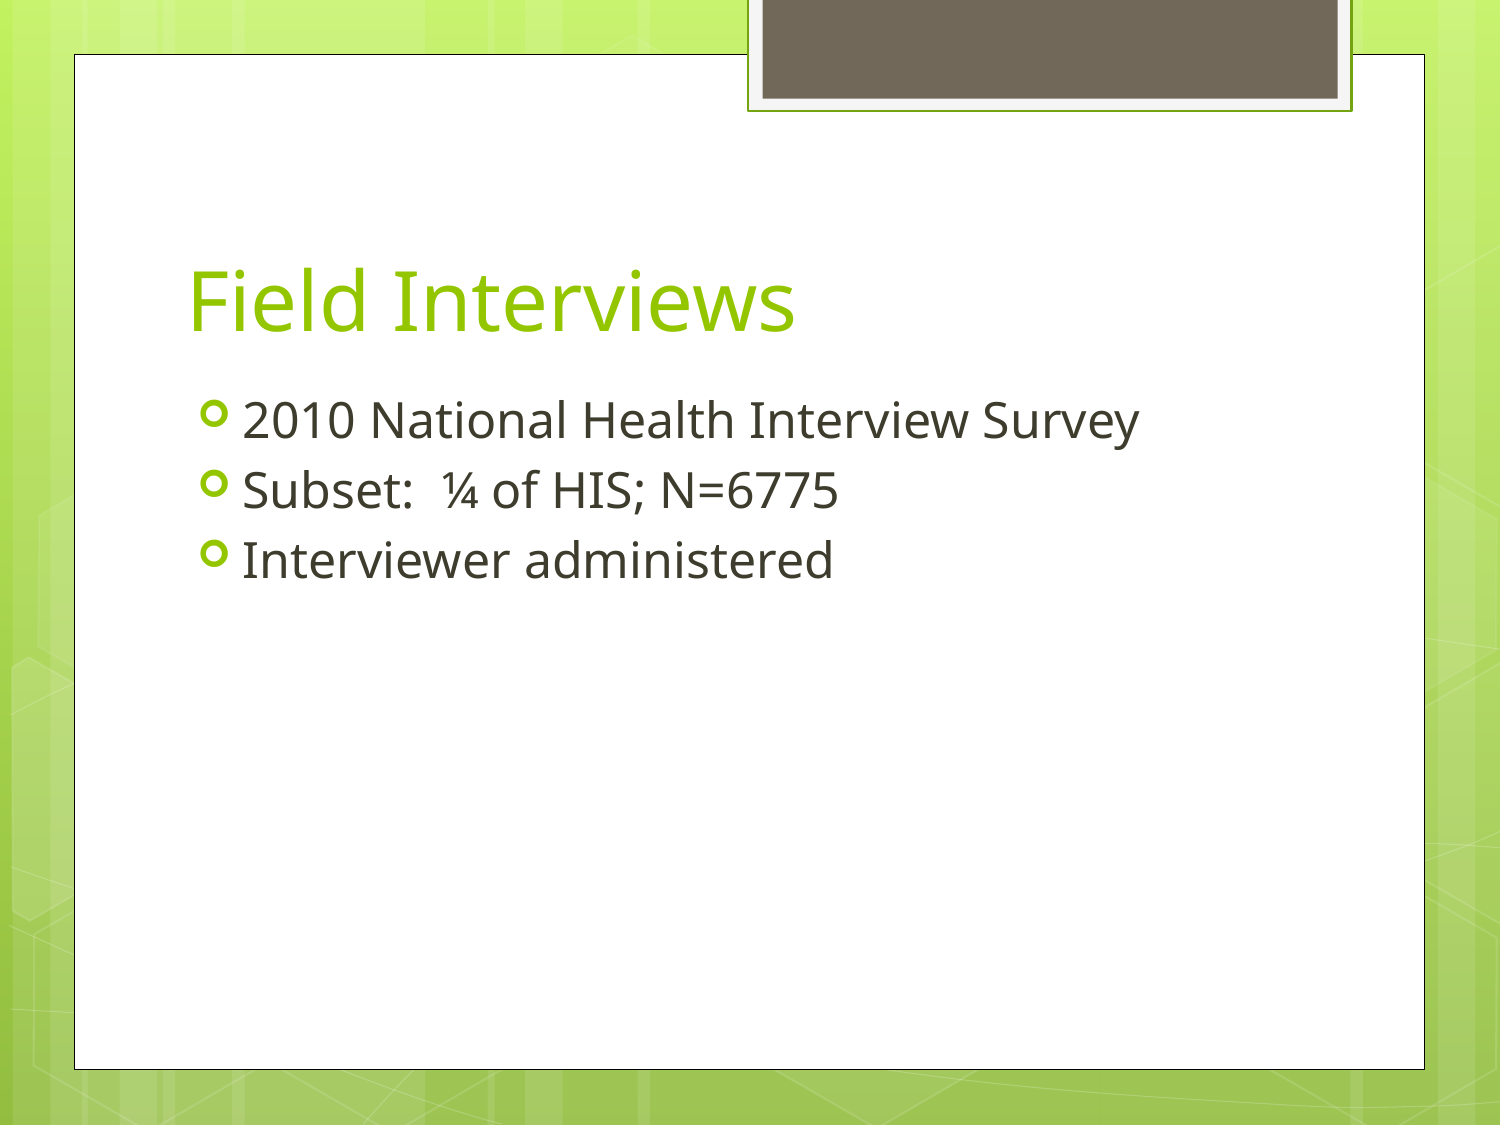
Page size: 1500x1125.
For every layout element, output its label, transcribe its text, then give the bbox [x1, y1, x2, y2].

title Field Interviews [171, 168, 1324, 357]
list 2010 National Health Interview Survey Subset: ¼ of HIS; N=6775 Interviewer administered [171, 381, 1283, 957]
